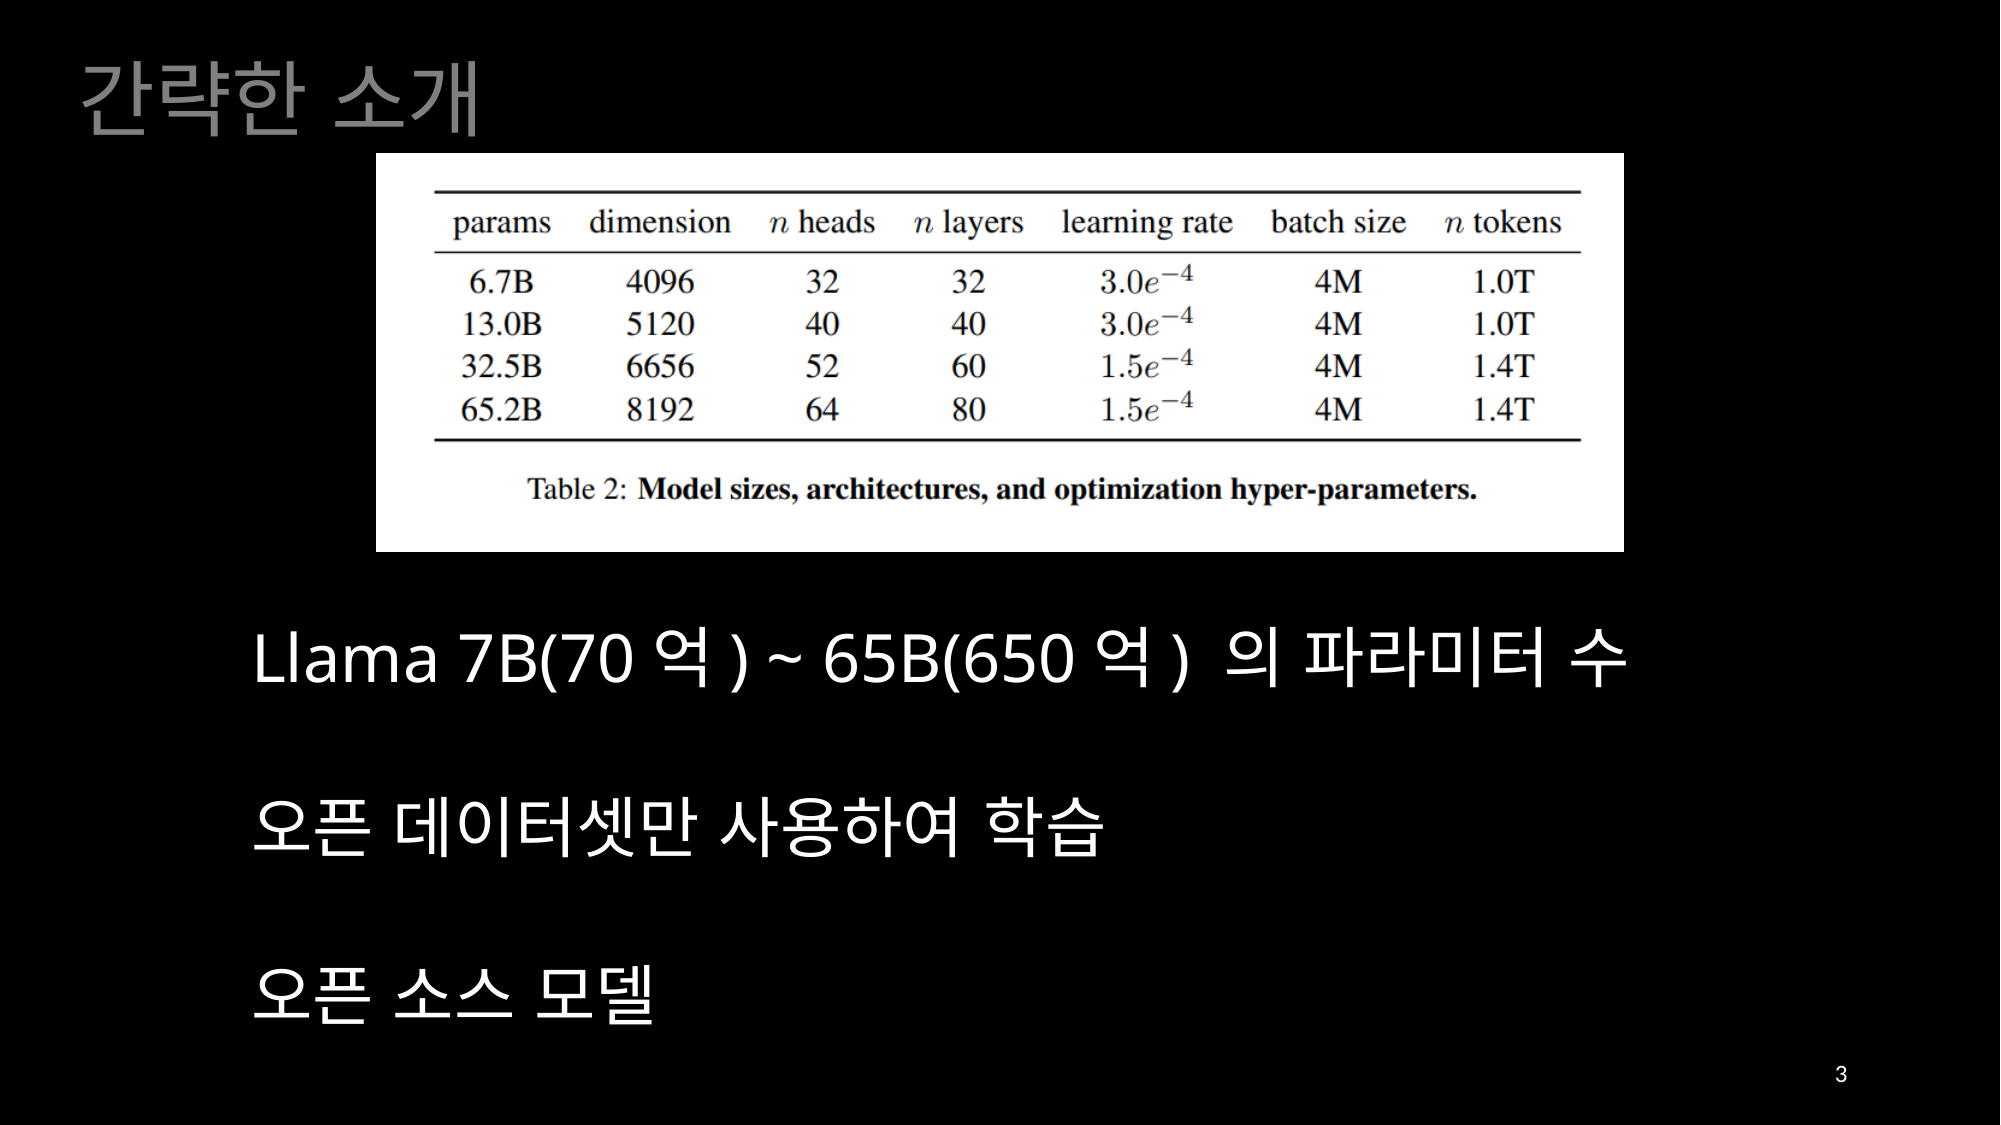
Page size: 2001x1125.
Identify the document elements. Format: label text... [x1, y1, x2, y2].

text_box Llama 7B(70억) ~ 65B(650억) 의 파라미터 수 [236, 608, 1827, 704]
text_box 오픈 소스 모델 [236, 946, 1827, 1042]
slide_number 3 [1412, 1042, 1863, 1103]
text_box 간략한 소개 [63, 39, 908, 155]
text_box 오픈 데이터셋만 사용하여 학습 [236, 778, 1827, 874]
picture [376, 153, 1624, 552]
